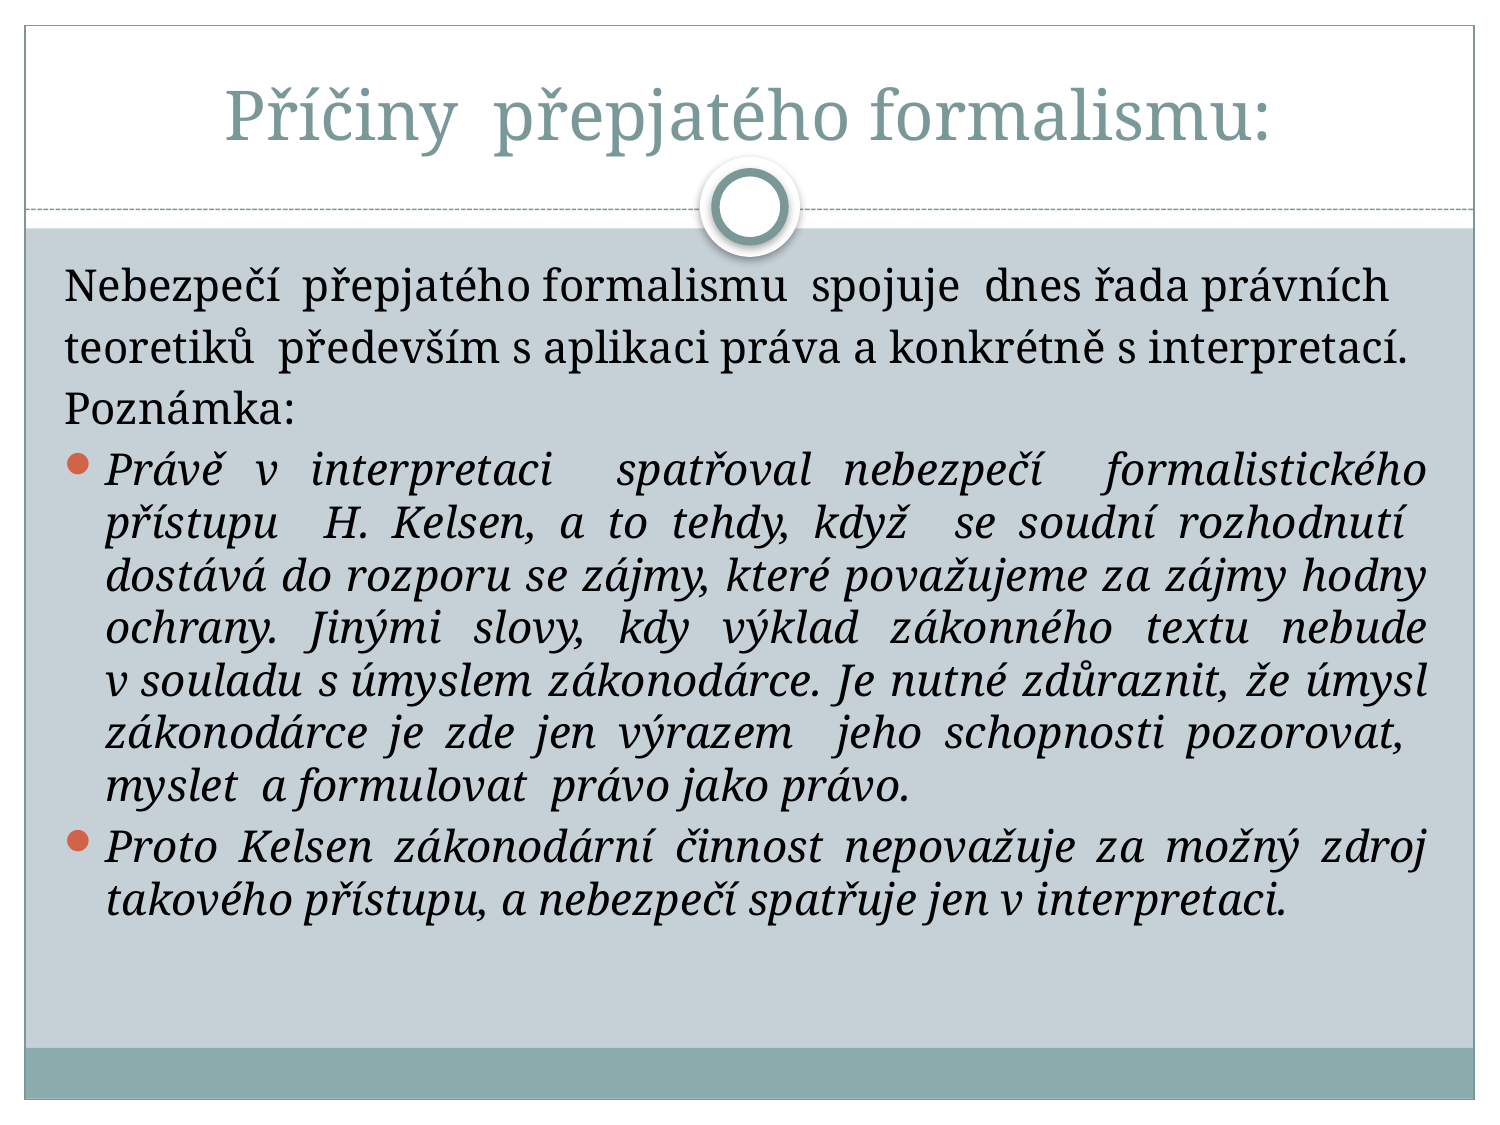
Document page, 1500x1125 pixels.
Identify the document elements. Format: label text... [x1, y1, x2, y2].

title Příčiny přepjatého formalismu: [49, 37, 1450, 162]
list Nebezpečí přepjatého formalismu spojuje dnes řada právních teoretiků především s aplikaci práva a konkrétně s interpretací. Poznámka: Právě v interpretaci spatřoval nebezpečí formalistického přístupu H. Kelsen, a to tehdy, když se soudní rozhodnutí dostává do rozporu se zájmy, které považujeme za zájmy hodny ochrany. Jinými slovy, kdy výklad zákonného textu nebude v souladu s úmyslem zákonodárce. Je nutné zdůraznit, že úmysl zákonodárce je zde jen výrazem jeho schopnosti pozorovat, myslet a formulovat právo jako právo. Proto Kelsen zákonodární činnost nepovažuje za možný zdroj takového přístupu, a nebezpečí spatřuje jen v interpretaci. [49, 250, 1445, 1001]
